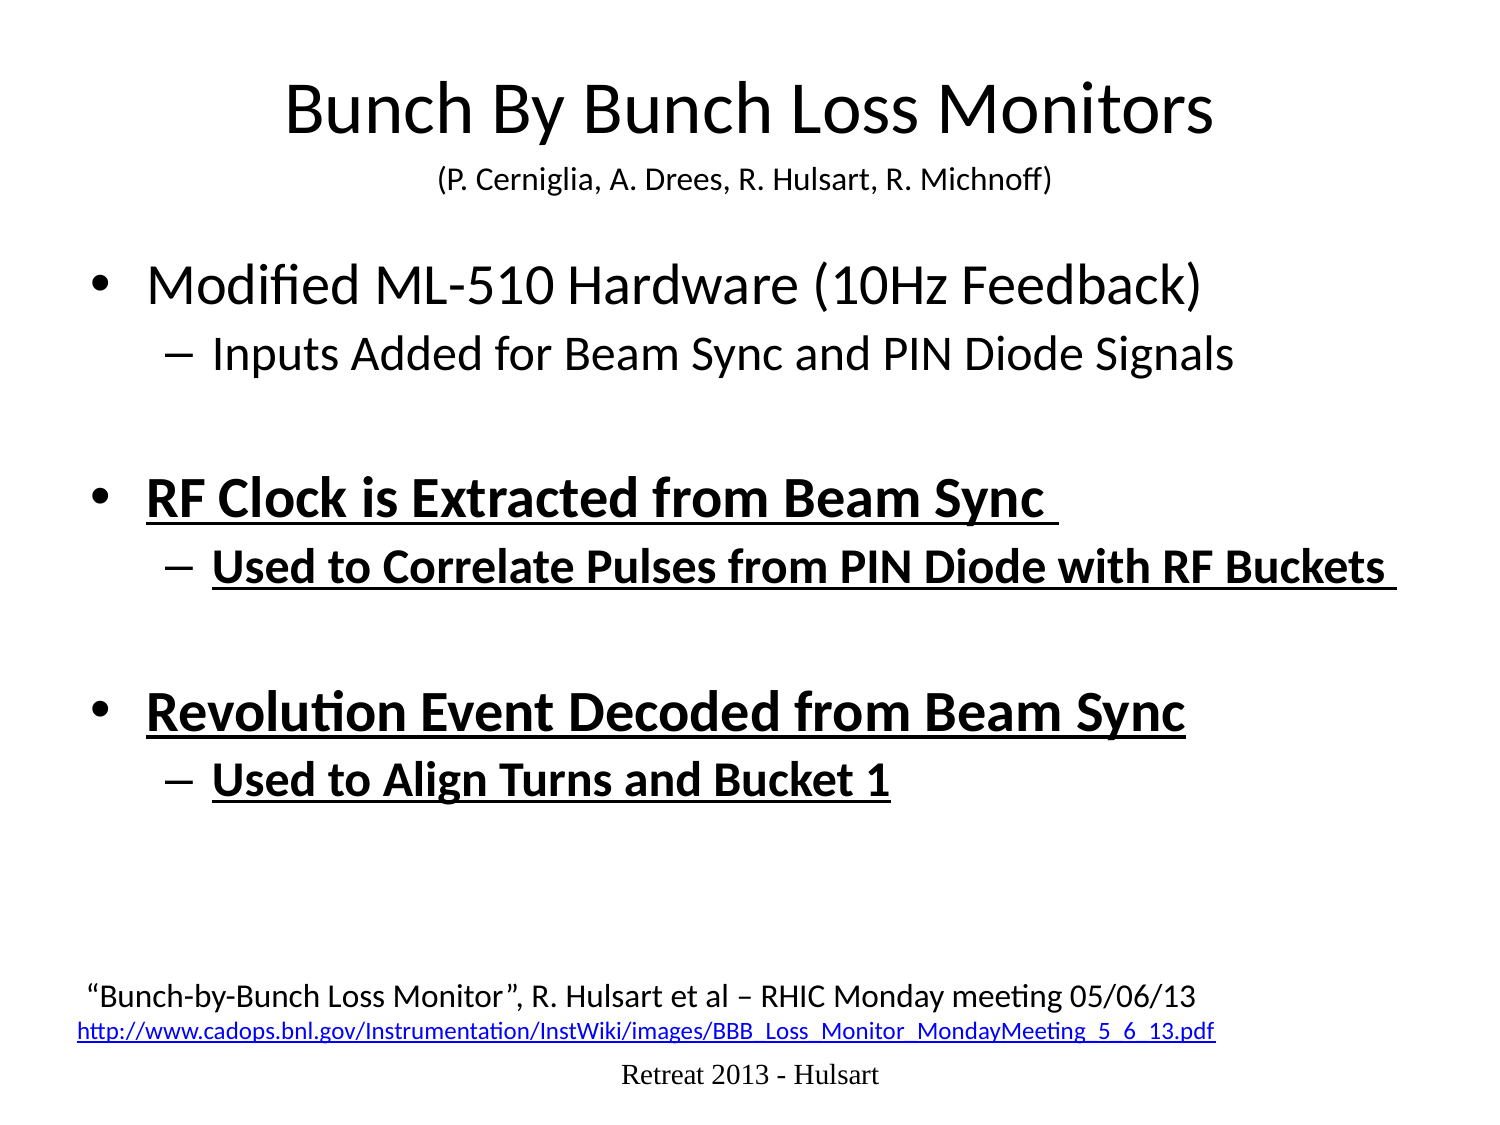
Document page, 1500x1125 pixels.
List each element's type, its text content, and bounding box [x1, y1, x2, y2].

text_box “Bunch-by-Bunch Loss Monitor”, R. Hulsart et al – RHIC Monday meeting 05/06/13 http://www.cadops.bnl.gov/Instrumentation/InstWiki/images/BBB_Loss_Monitor_MondayMeeting_5_6_13.pdf [62, 962, 1425, 1109]
footer Retreat 2013 - Hulsart [512, 1042, 988, 1103]
title Bunch By Bunch Loss Monitors (P. Cerniglia, A. Drees, R. Hulsart, R. Michnoff) [75, 45, 1425, 213]
list Modified ML-510 Hardware (10Hz Feedback) Inputs Added for Beam Sync and PIN Diode Signals RF Clock is Extracted from Beam Sync Used to Correlate Pulses from PIN Diode with RF Buckets Revolution Event Decoded from Beam Sync Used to Align Turns and Bucket 1 [75, 246, 1425, 935]
